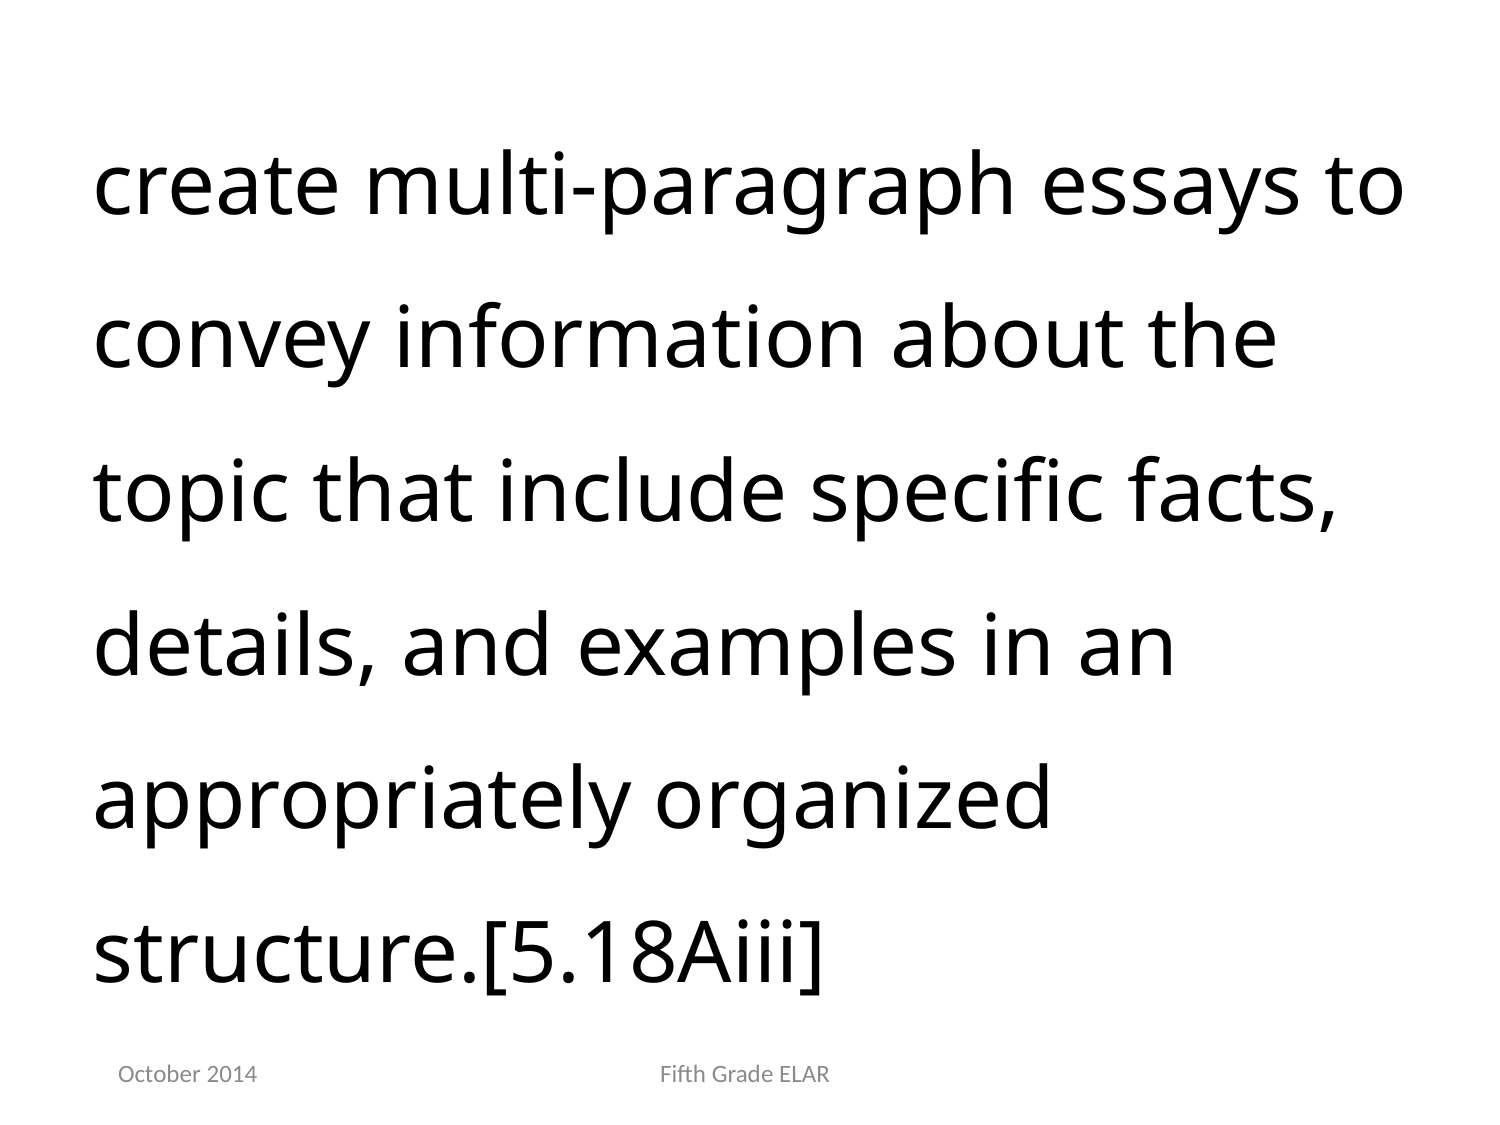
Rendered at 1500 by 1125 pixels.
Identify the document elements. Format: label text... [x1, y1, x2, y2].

subtitle create multi-paragraph essays to convey information about the topic that include specific facts, details, and examples in an appropriately organized structure.[5.18Aiii] [78, 70, 1429, 1014]
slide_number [103, 1042, 441, 1103]
footer Fifth Grade ELAR [492, 1042, 999, 1103]
